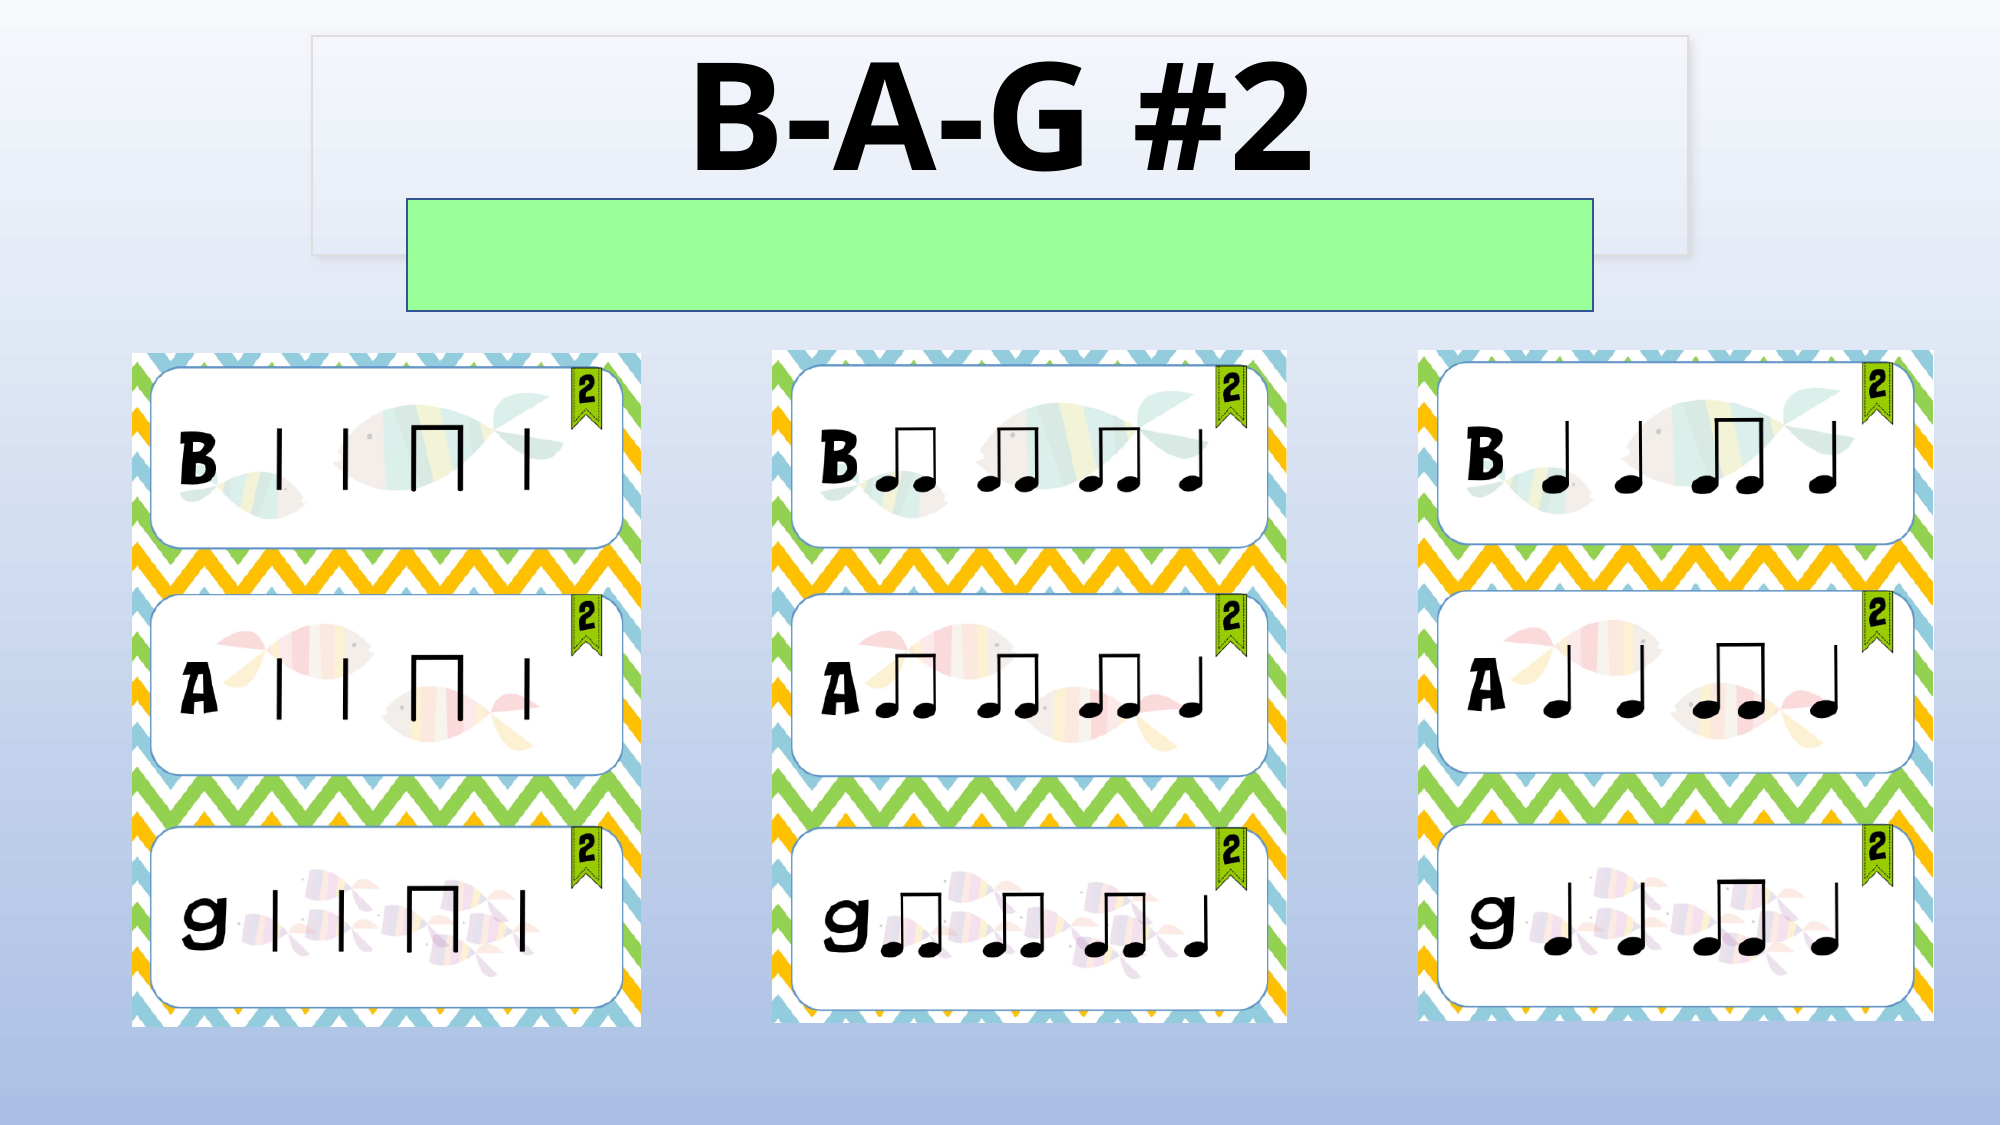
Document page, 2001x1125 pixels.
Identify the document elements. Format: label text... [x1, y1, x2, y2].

picture [1418, 350, 1934, 1021]
text_box [311, 35, 1689, 256]
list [772, 350, 1287, 1023]
text_box [0, 0, 2000, 1125]
text_box [406, 198, 1594, 312]
title B-A-G #2 [345, 50, 1655, 194]
picture [131, 353, 641, 1027]
